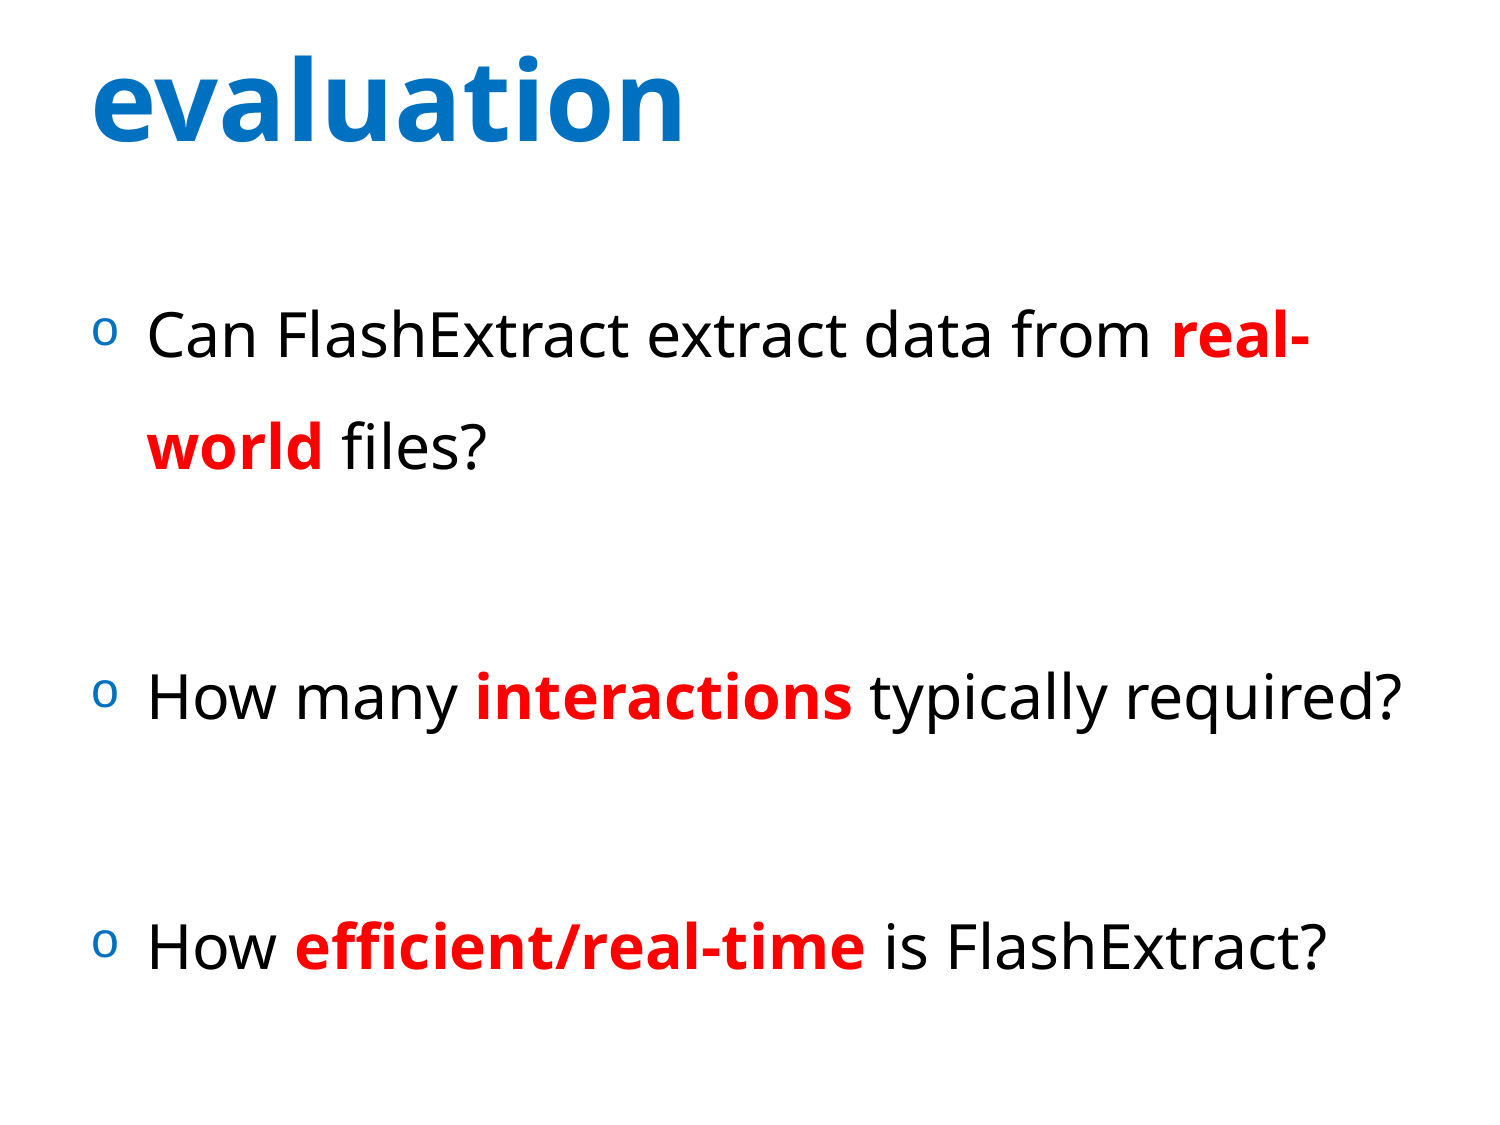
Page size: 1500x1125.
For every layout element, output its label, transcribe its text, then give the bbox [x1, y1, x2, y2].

list Can FlashExtract extract data from real-world files? How many interactions typically required? How efficient/real-time is FlashExtract? [75, 249, 1500, 1005]
title evaluation [75, 0, 1425, 213]
